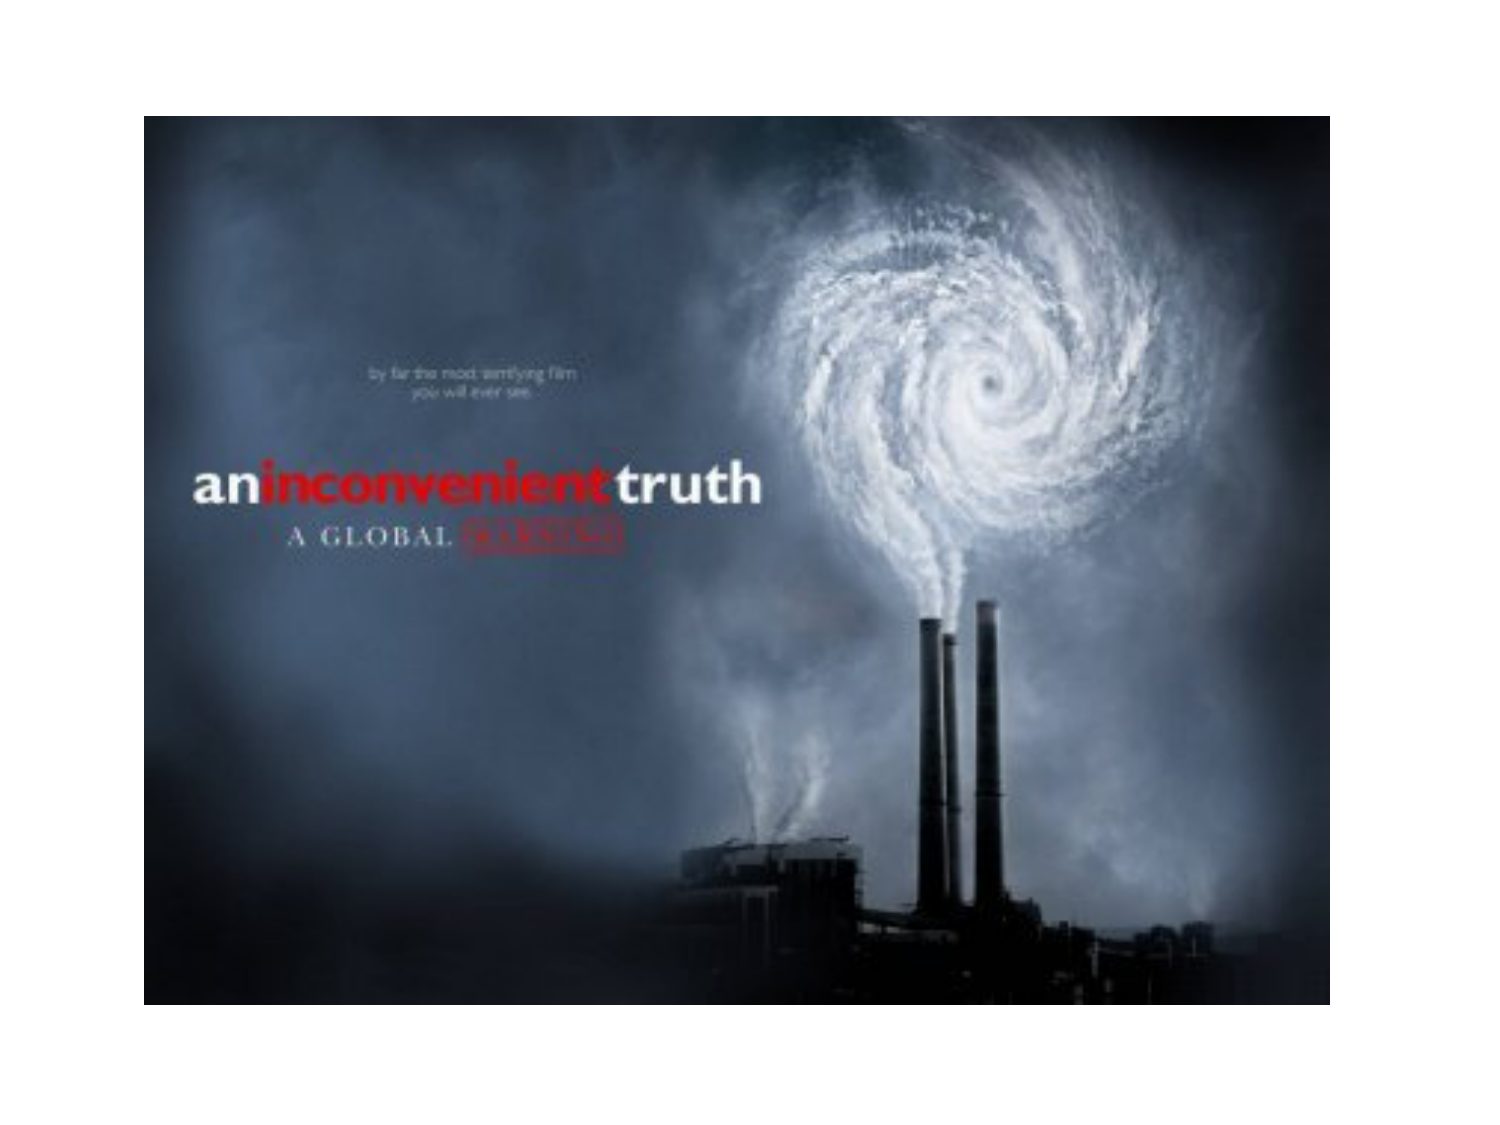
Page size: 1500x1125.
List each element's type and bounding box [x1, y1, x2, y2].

picture [144, 116, 1330, 1005]
